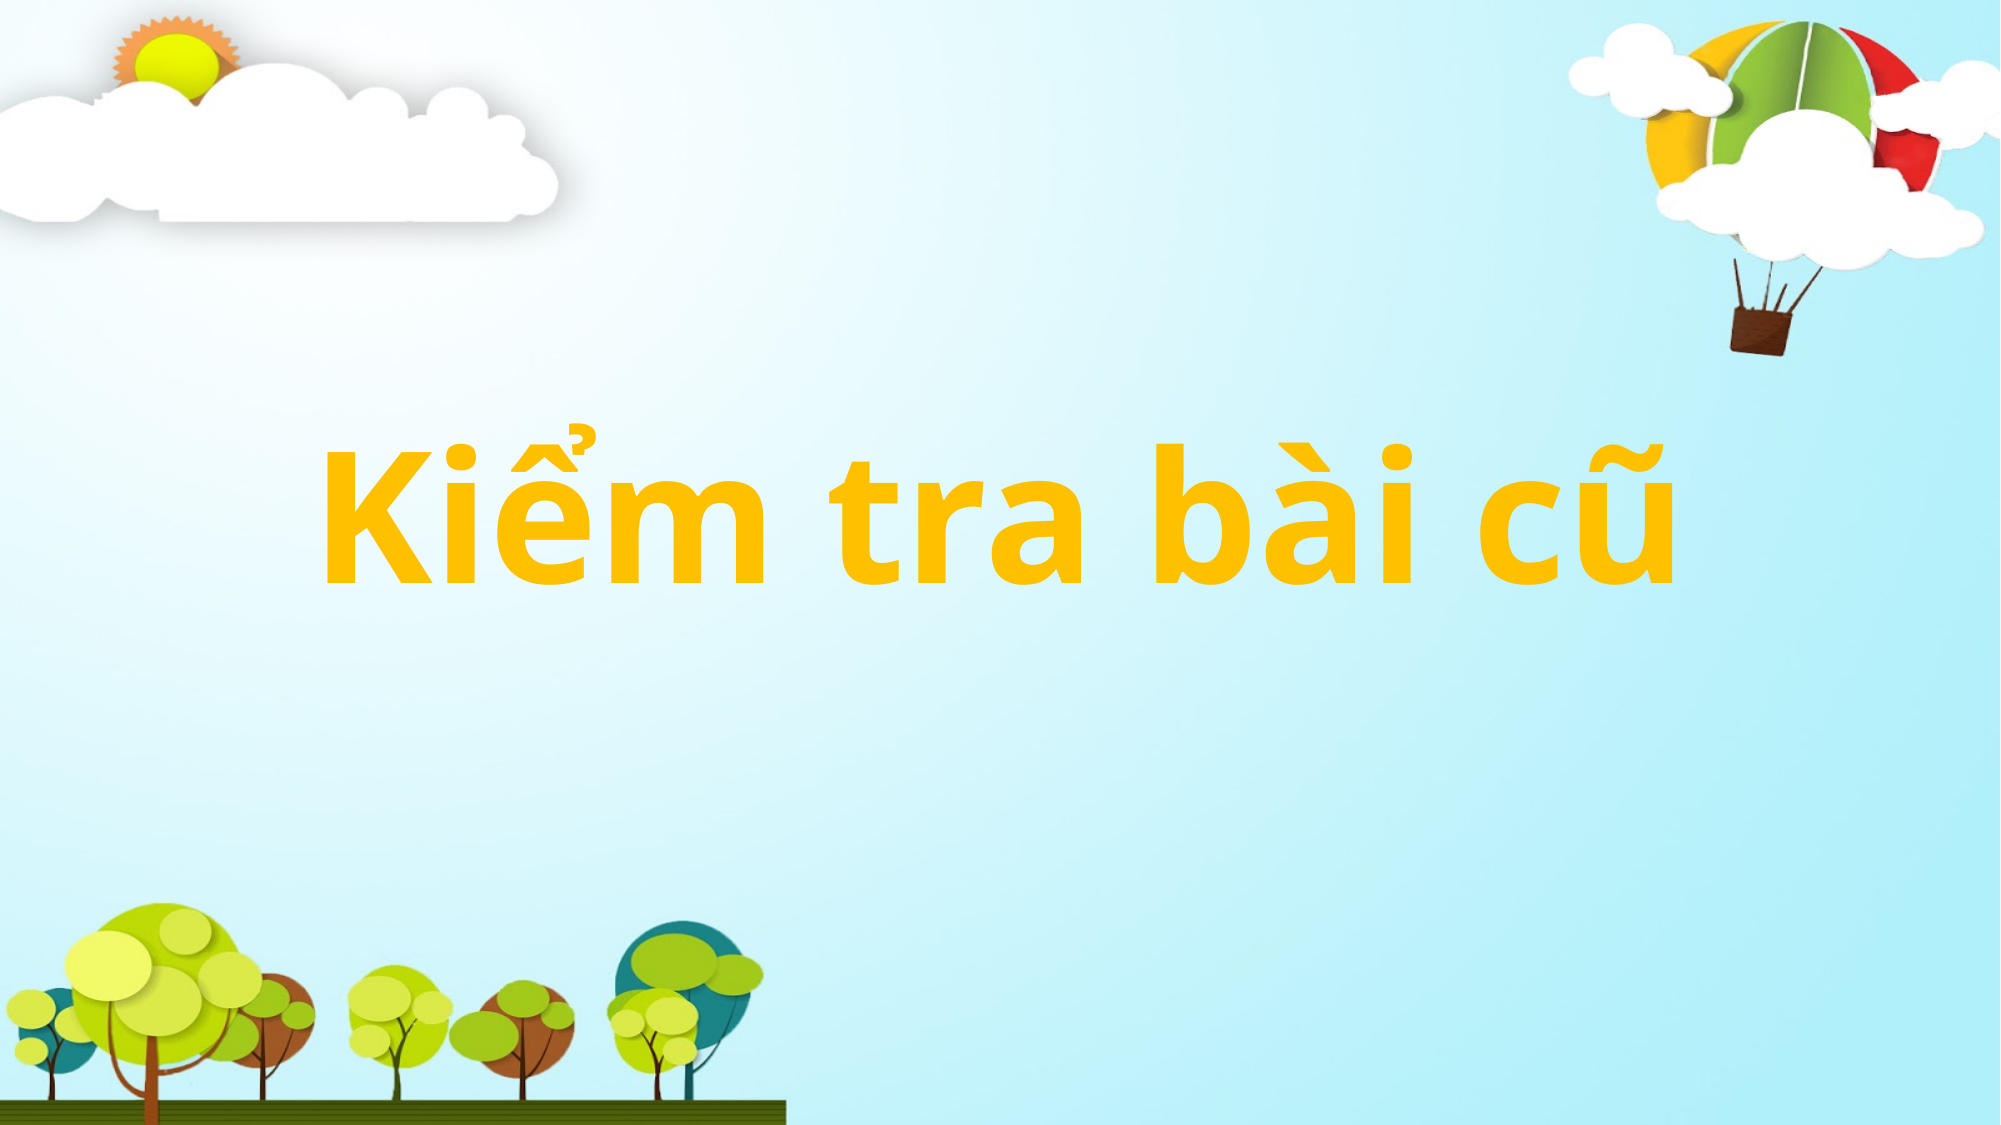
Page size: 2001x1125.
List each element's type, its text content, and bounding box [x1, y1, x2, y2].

title Kiểm tra bài cũ [137, 59, 1863, 989]
picture [0, 0, 2001, 1125]
